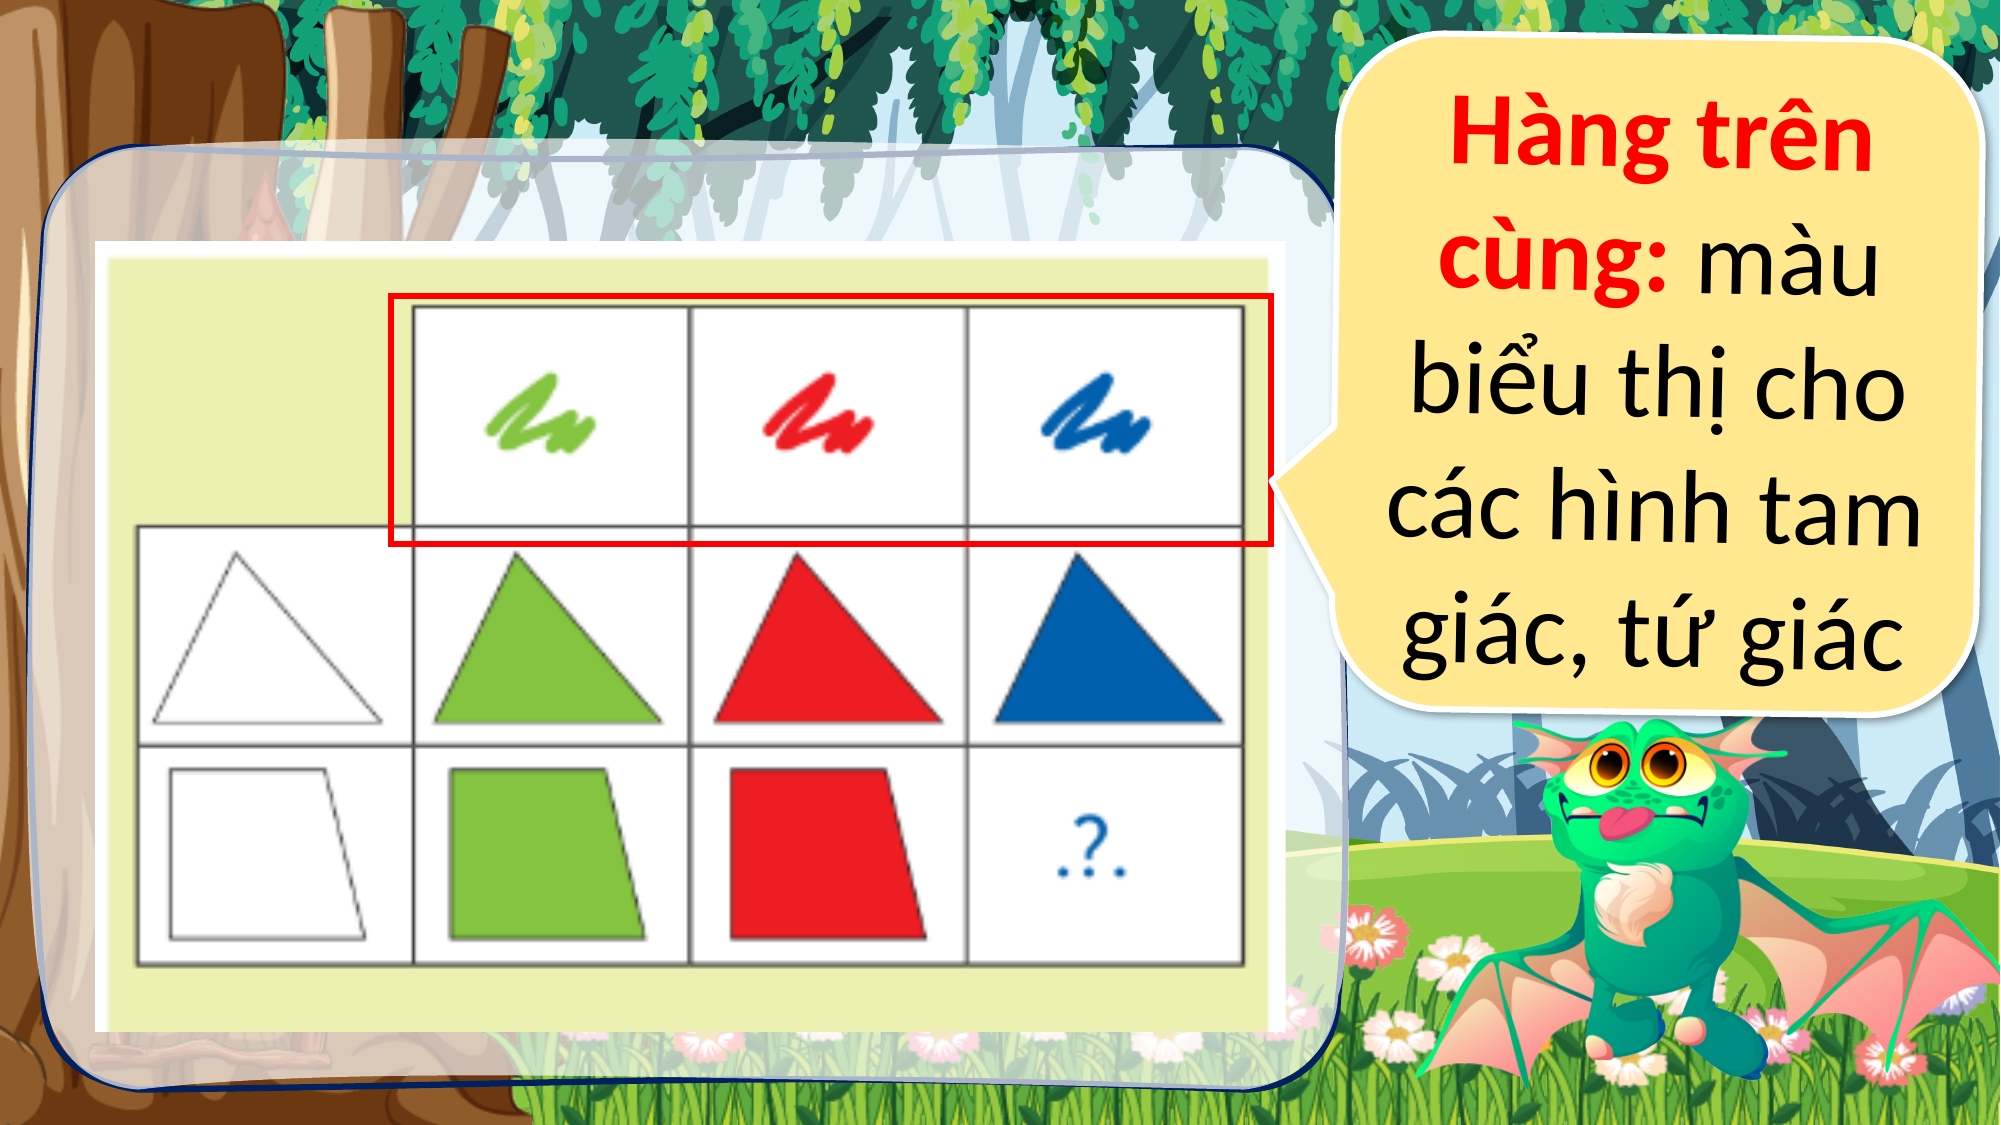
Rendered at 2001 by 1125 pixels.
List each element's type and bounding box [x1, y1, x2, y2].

text_box [1305, 21, 2000, 737]
picture [0, 0, 2000, 1125]
text_box [43, 147, 1339, 1090]
